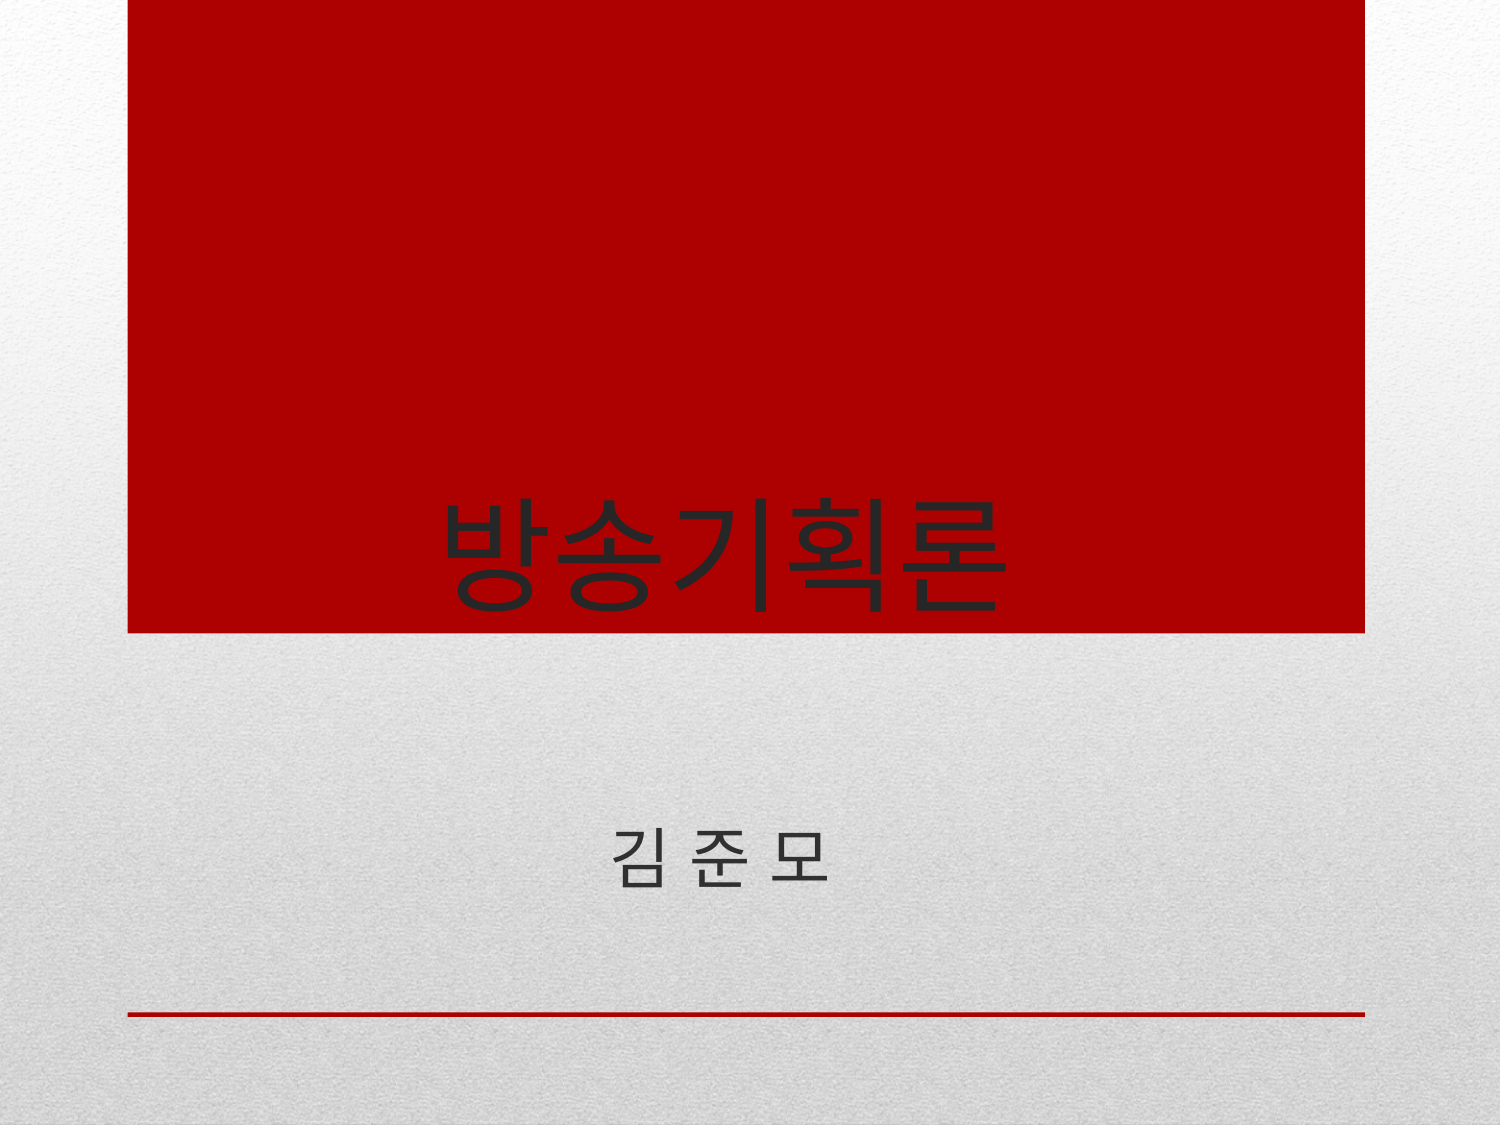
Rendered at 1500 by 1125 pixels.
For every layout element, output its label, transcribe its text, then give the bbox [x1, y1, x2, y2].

title 방송기획론 [123, 385, 1362, 636]
subtitle 김 준 모 [123, 775, 1317, 938]
